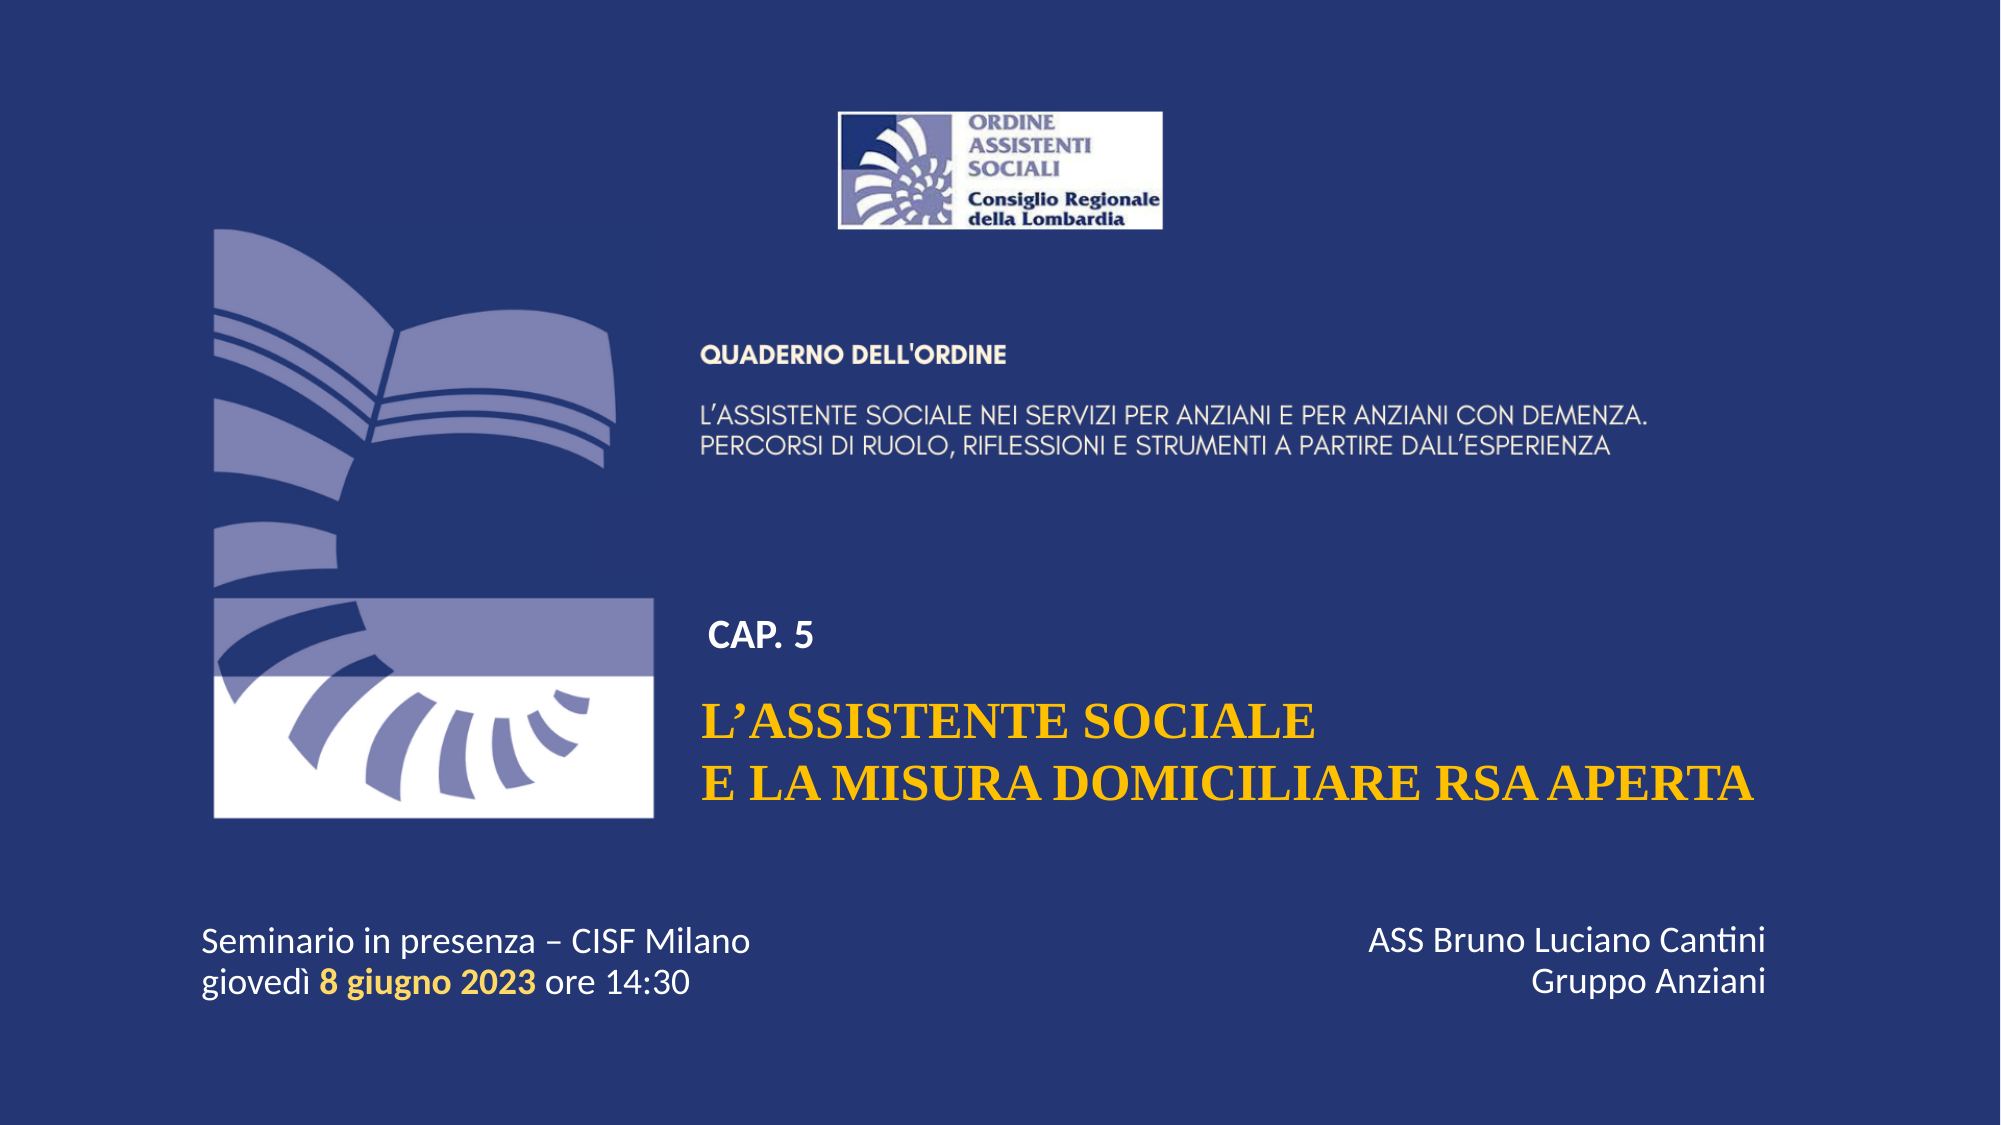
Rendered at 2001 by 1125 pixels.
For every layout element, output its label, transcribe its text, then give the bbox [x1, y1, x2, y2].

text_box L’ASSISTENTE SOCIALE E LA MISURA DOMICILIARE RSA APERTA [686, 678, 1845, 819]
text_box CAP. 5 [693, 599, 1838, 665]
picture [0, 0, 2001, 1125]
text_box ASS Bruno Luciano Cantini Gruppo Anziani [698, 902, 1782, 1019]
text_box Seminario in presenza – CISF Milano giovedì 8 giugno 2023 ore 14:30 [186, 903, 790, 1020]
